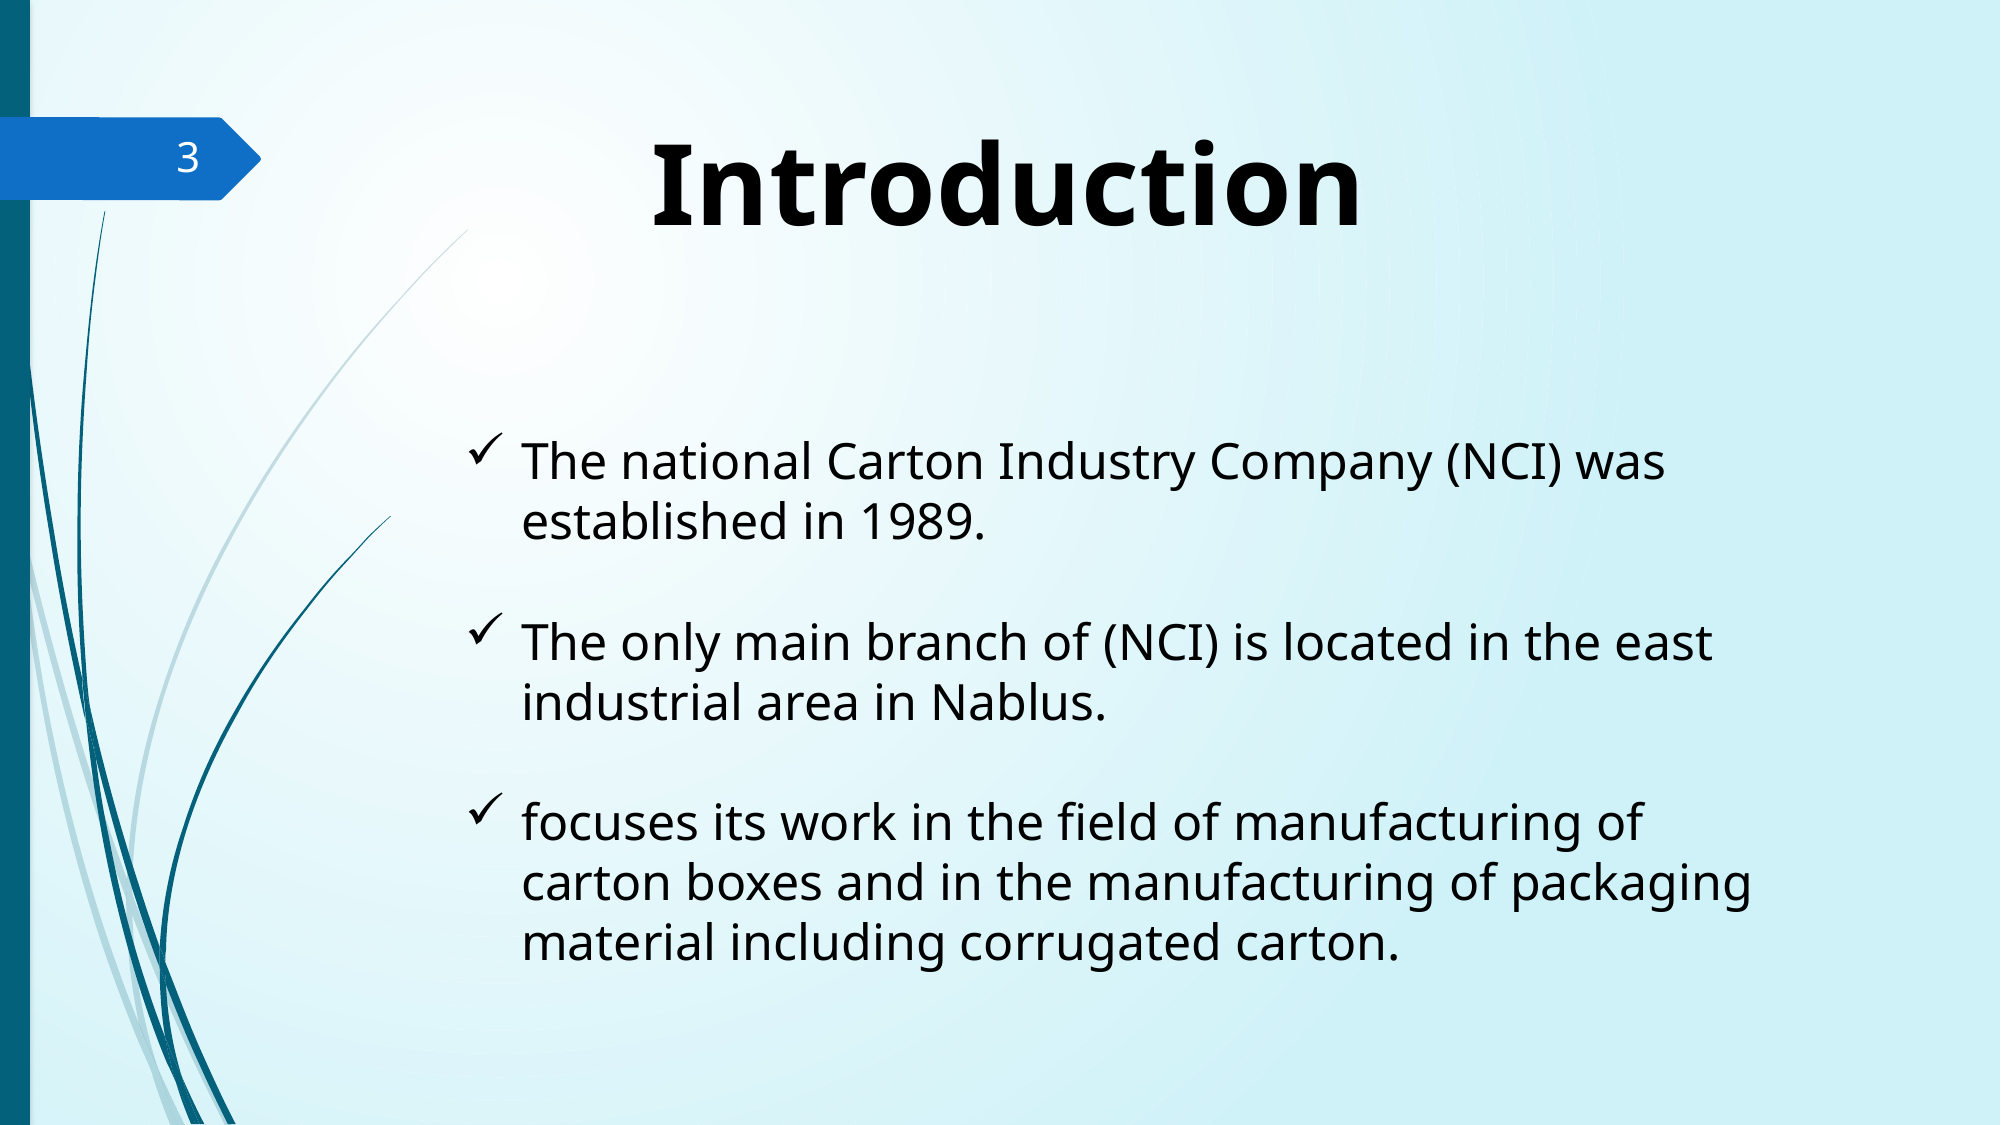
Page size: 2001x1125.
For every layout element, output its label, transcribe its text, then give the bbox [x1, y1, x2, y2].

text_box Introduction [449, 105, 1598, 256]
text_box The national Carton Industry Company (NCI) was established in 1989. The only main branch of (NCI) is located in the east industrial area in Nablus. focuses its work in the field of manufacturing of carton boxes and in the manufacturing of packaging material including corrugated carton. [450, 382, 1771, 978]
slide_number 3 [87, 129, 216, 190]
picture [364, 516, 392, 541]
